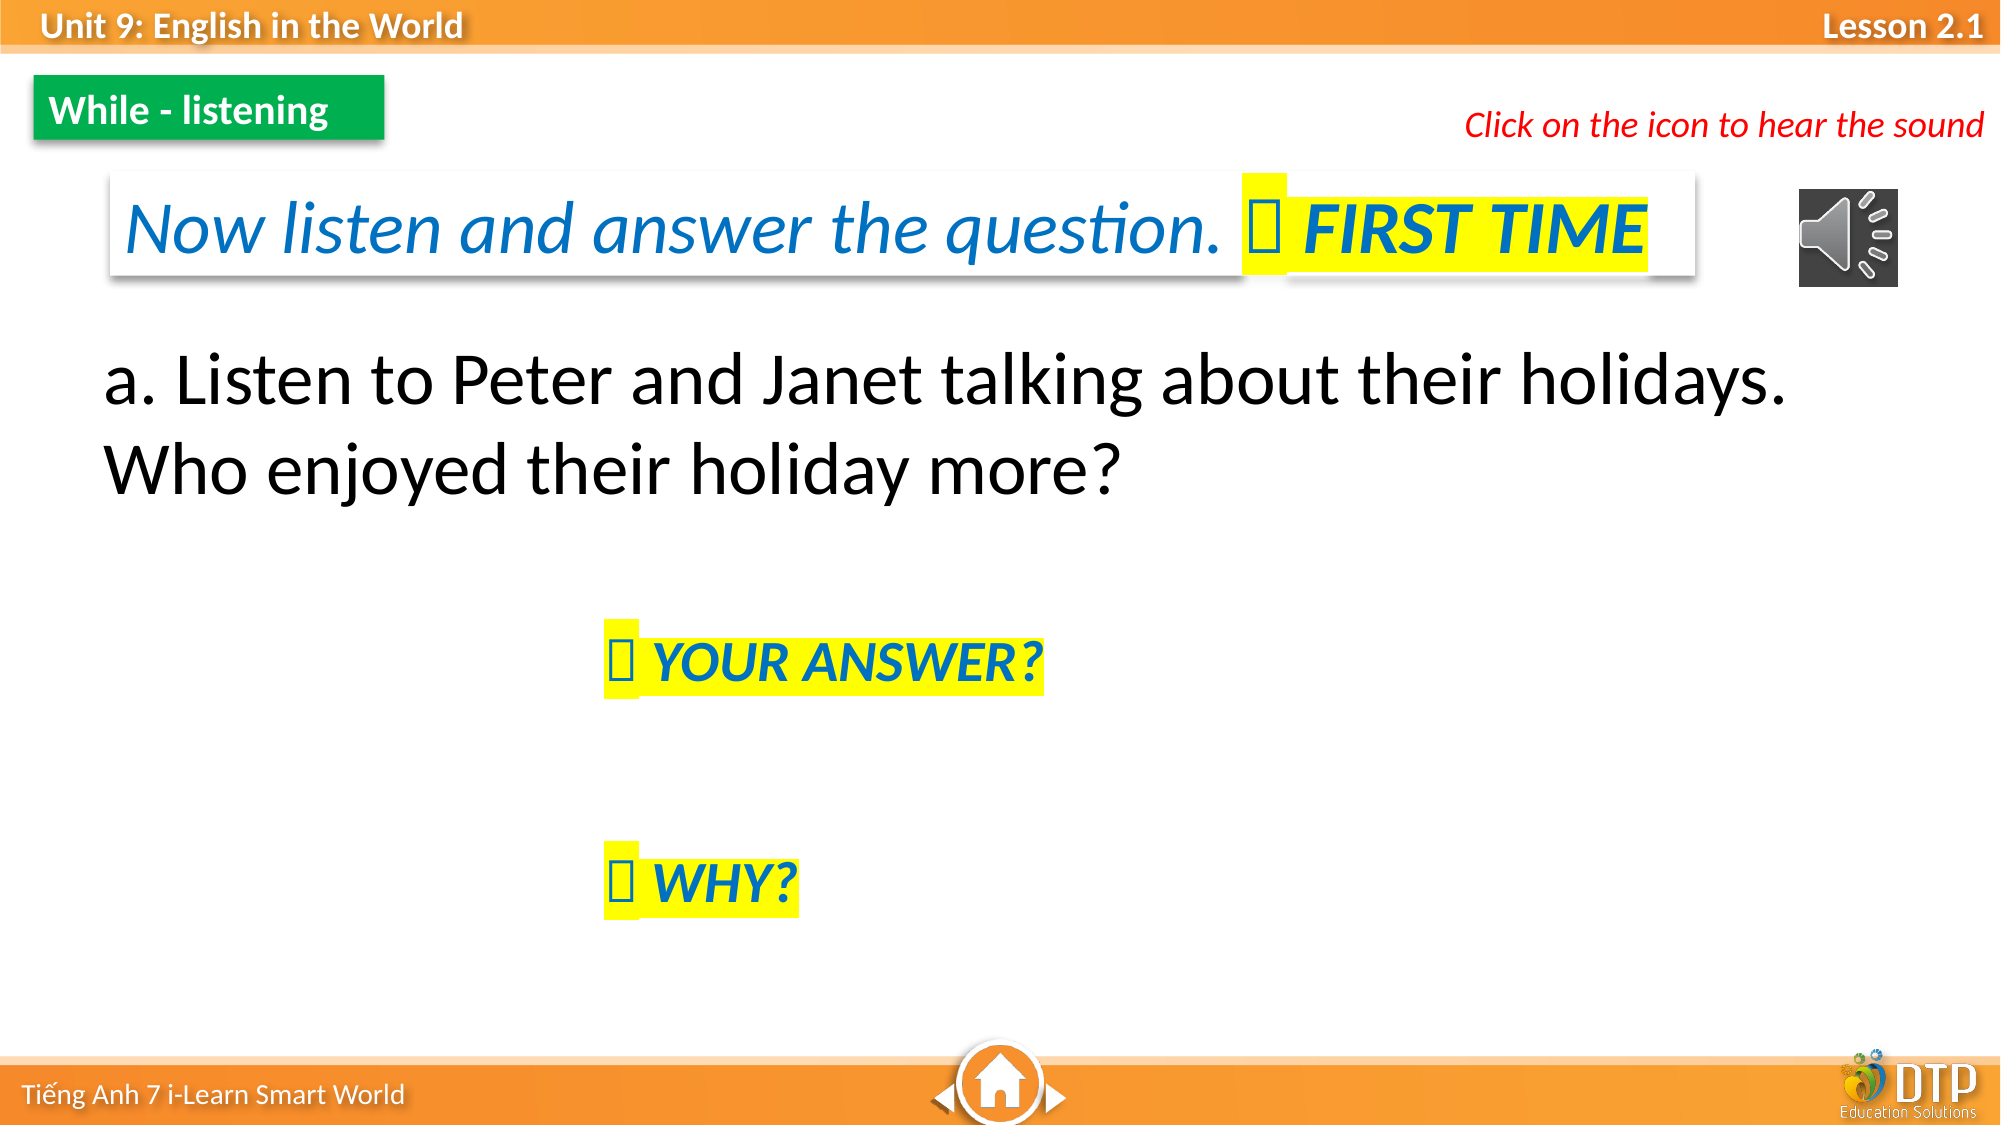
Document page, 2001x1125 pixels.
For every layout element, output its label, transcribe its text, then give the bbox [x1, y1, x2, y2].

text_box While - listening [33, 75, 385, 140]
text_box  YOUR ANSWER? [588, 615, 1162, 701]
text_box  WHY? [588, 837, 872, 922]
picture [0, 0, 2001, 1125]
text_box Now listen and answer the question.  FIRST TIME [110, 170, 1696, 276]
text_box Click on the icon to hear the sound [1376, 92, 2000, 153]
text_box a. Listen to Peter and Janet talking about their holidays. Who enjoyed their holiday more? [89, 322, 1878, 608]
